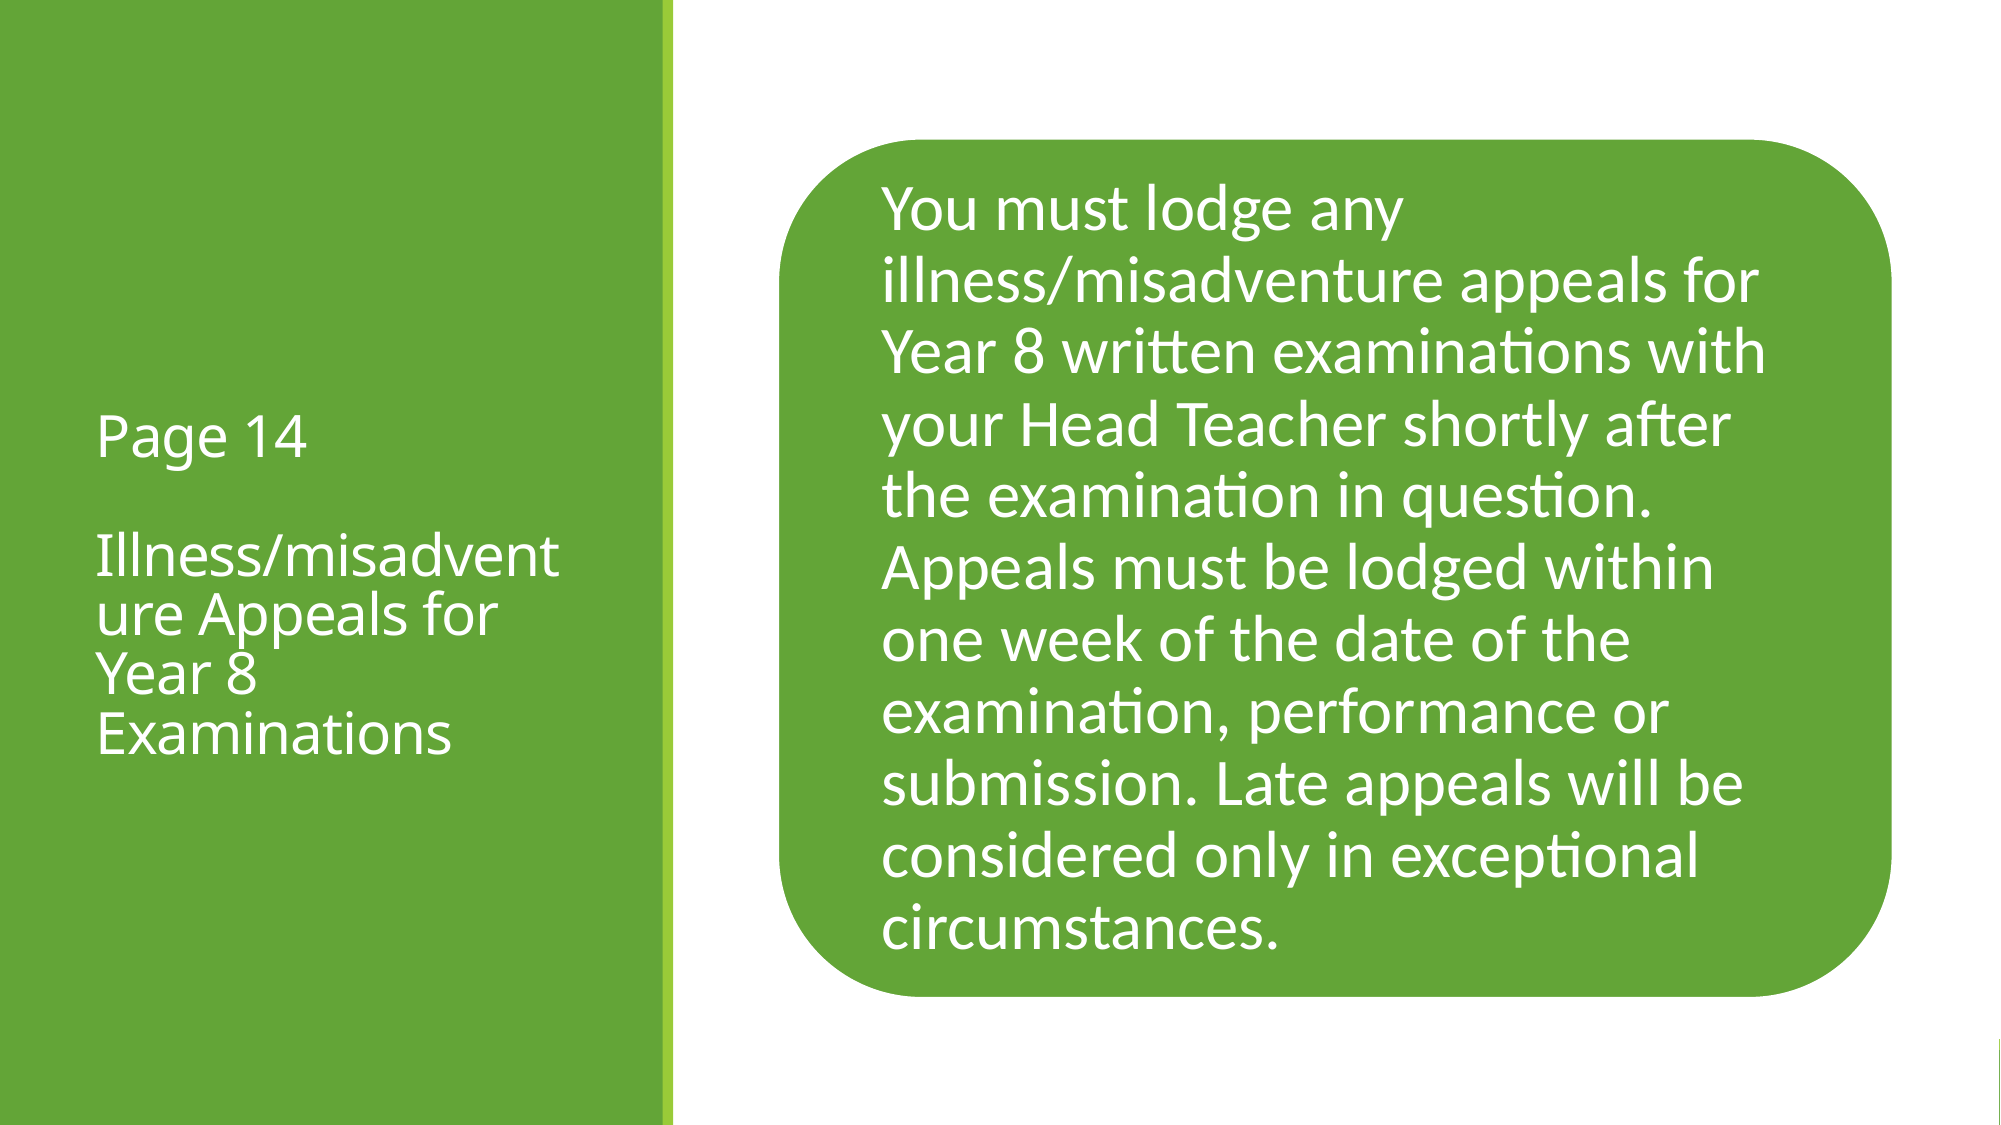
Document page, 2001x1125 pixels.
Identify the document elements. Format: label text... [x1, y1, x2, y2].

text_box [674, 0, 2000, 1125]
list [777, 104, 1894, 1033]
text_box [0, 0, 661, 1125]
text_box [661, 0, 674, 1125]
title Page 14 Illness/misadventure Appeals for Year 8 Examinations [80, 84, 587, 1032]
